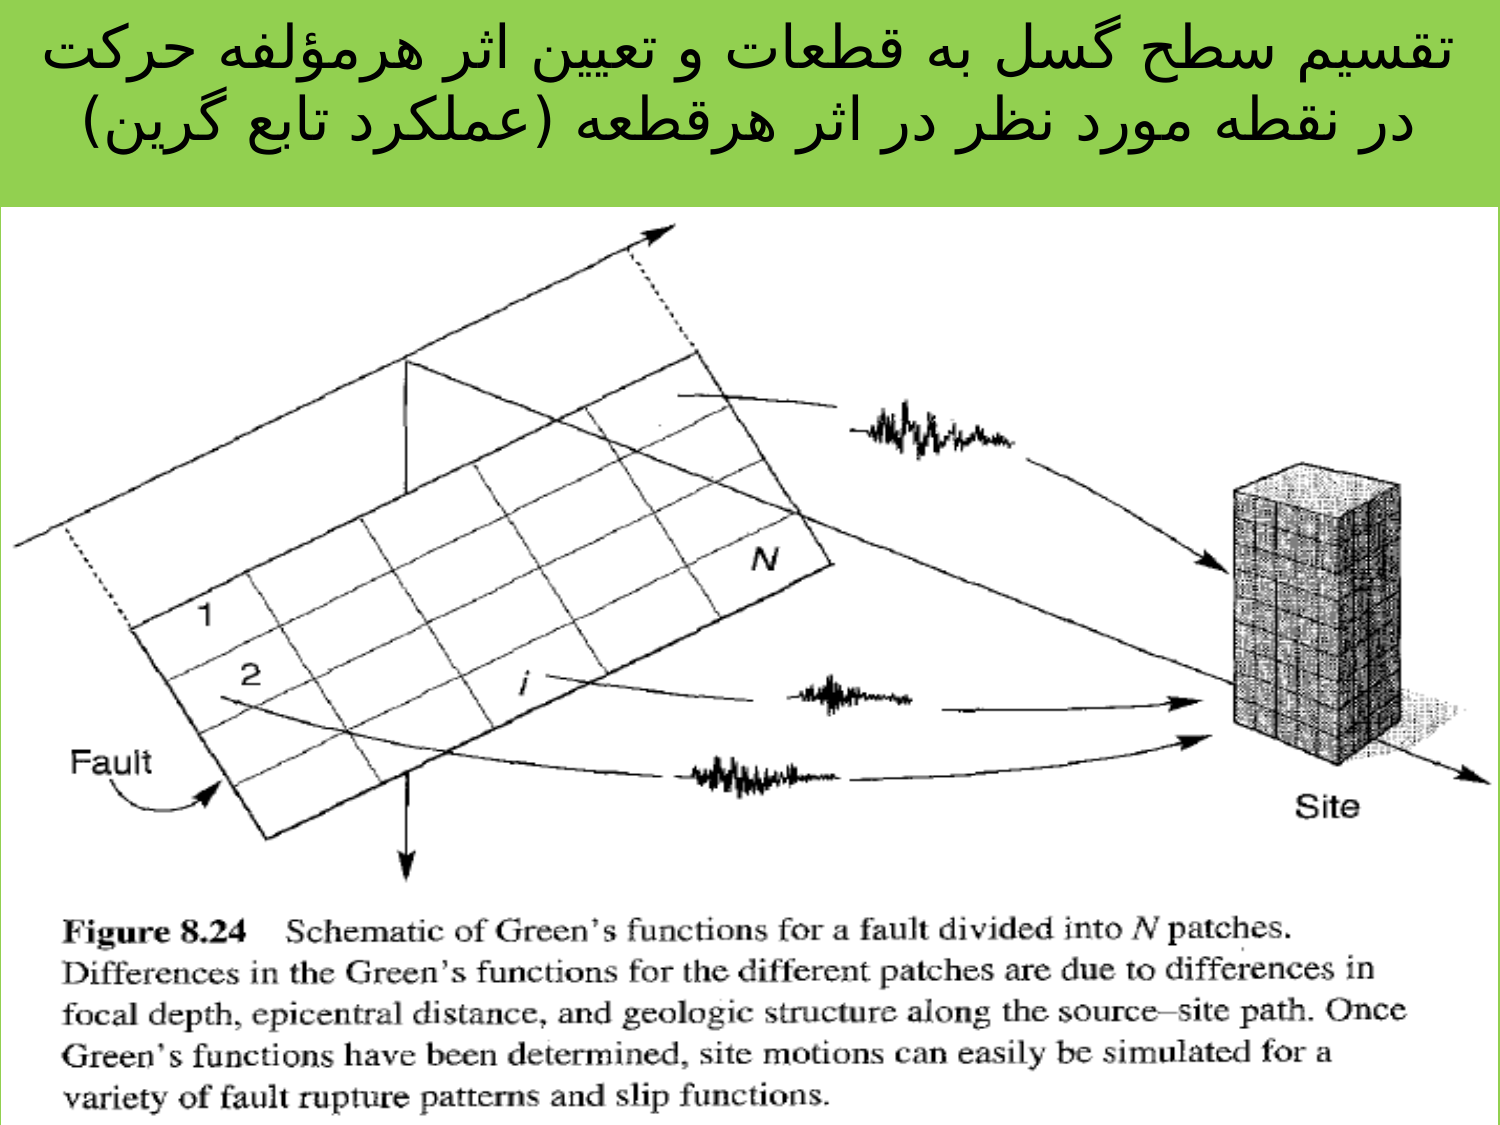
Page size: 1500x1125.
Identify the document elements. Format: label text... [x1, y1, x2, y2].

title تقسیم سطح گسل به قطعات و تعیین اثر هرمؤلفه حرکت در نقطه مورد نظر در اثر هرقطعه (عملکرد تابع گرین) [0, 0, 1498, 161]
picture [0, 207, 1498, 1125]
